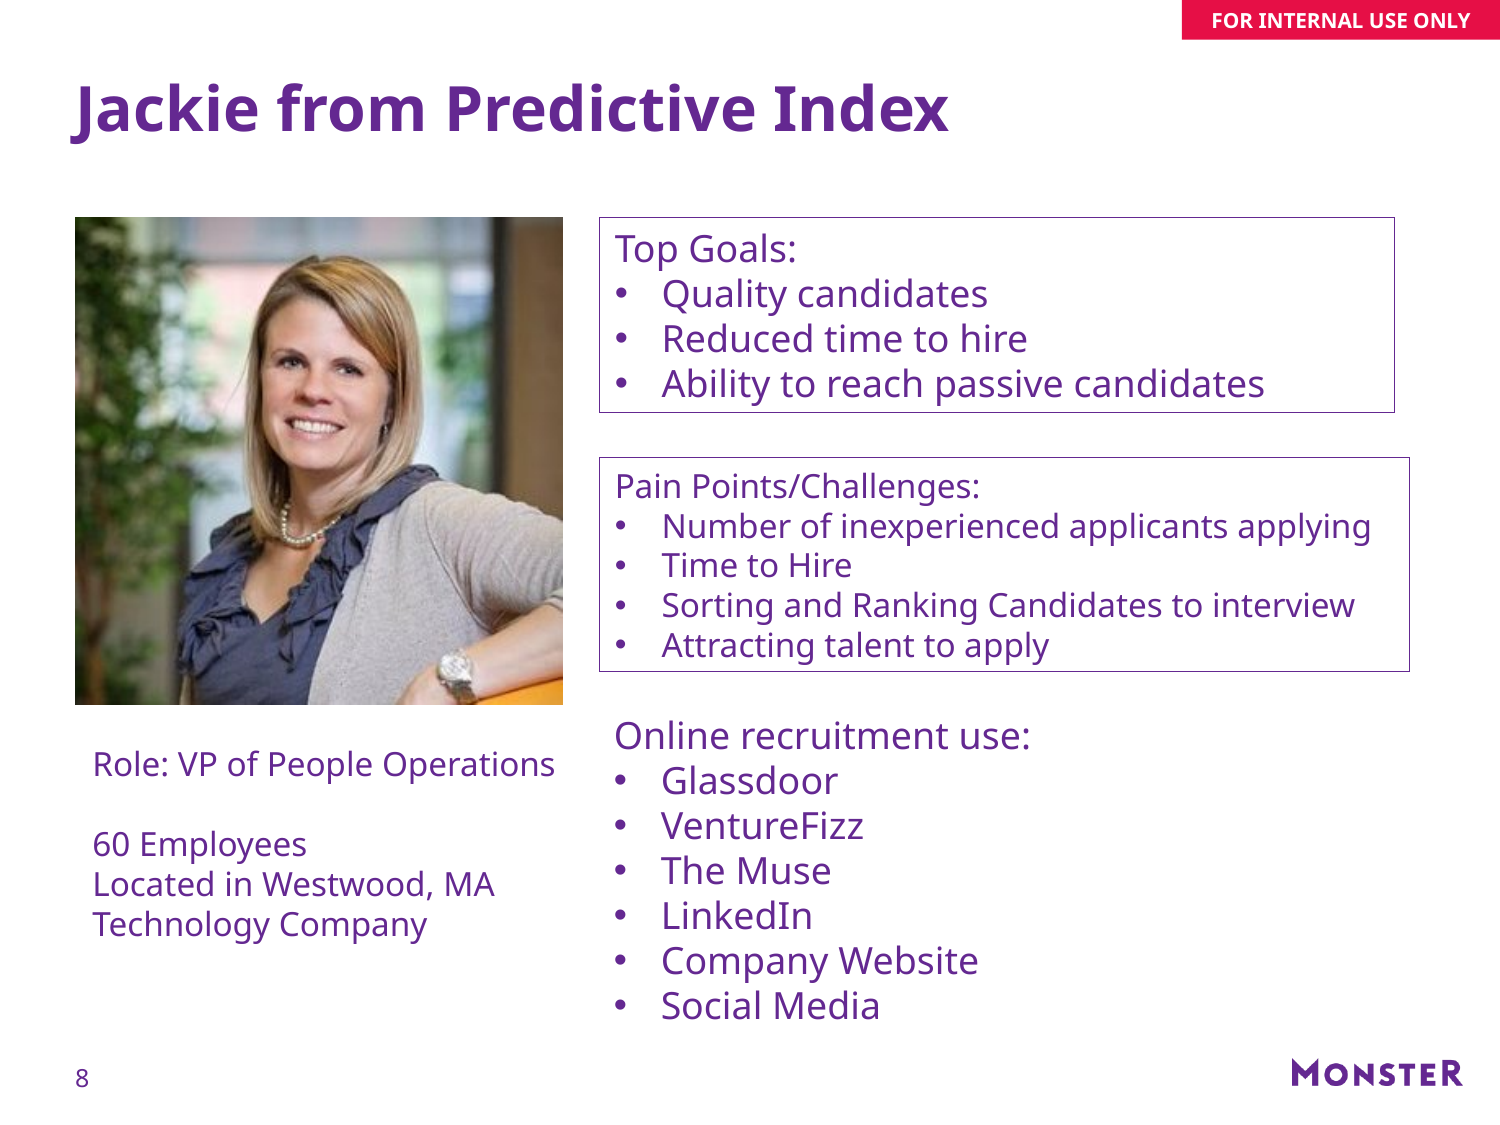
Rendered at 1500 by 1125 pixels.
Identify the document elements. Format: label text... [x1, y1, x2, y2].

title Jackie from Predictive Index [75, 75, 1425, 225]
text_box Top Goals: Quality candidates Reduced time to hire Ability to reach passive candidates [599, 217, 1395, 413]
text_box Online recruitment use: Glassdoor VentureFizz The Muse LinkedIn Company Website Social Media [599, 704, 1065, 1080]
text_box Role: VP of People Operations 60 Employees Located in Westwood, MA Technology Company [77, 735, 599, 951]
picture [1292, 1058, 1463, 1086]
slide_number 8 [75, 1059, 150, 1097]
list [74, 217, 563, 706]
text_box Pain Points/Challenges: Number of inexperienced applicants applying Time to Hire Sorting and Ranking Candidates to interview Attracting talent to apply [599, 457, 1410, 672]
